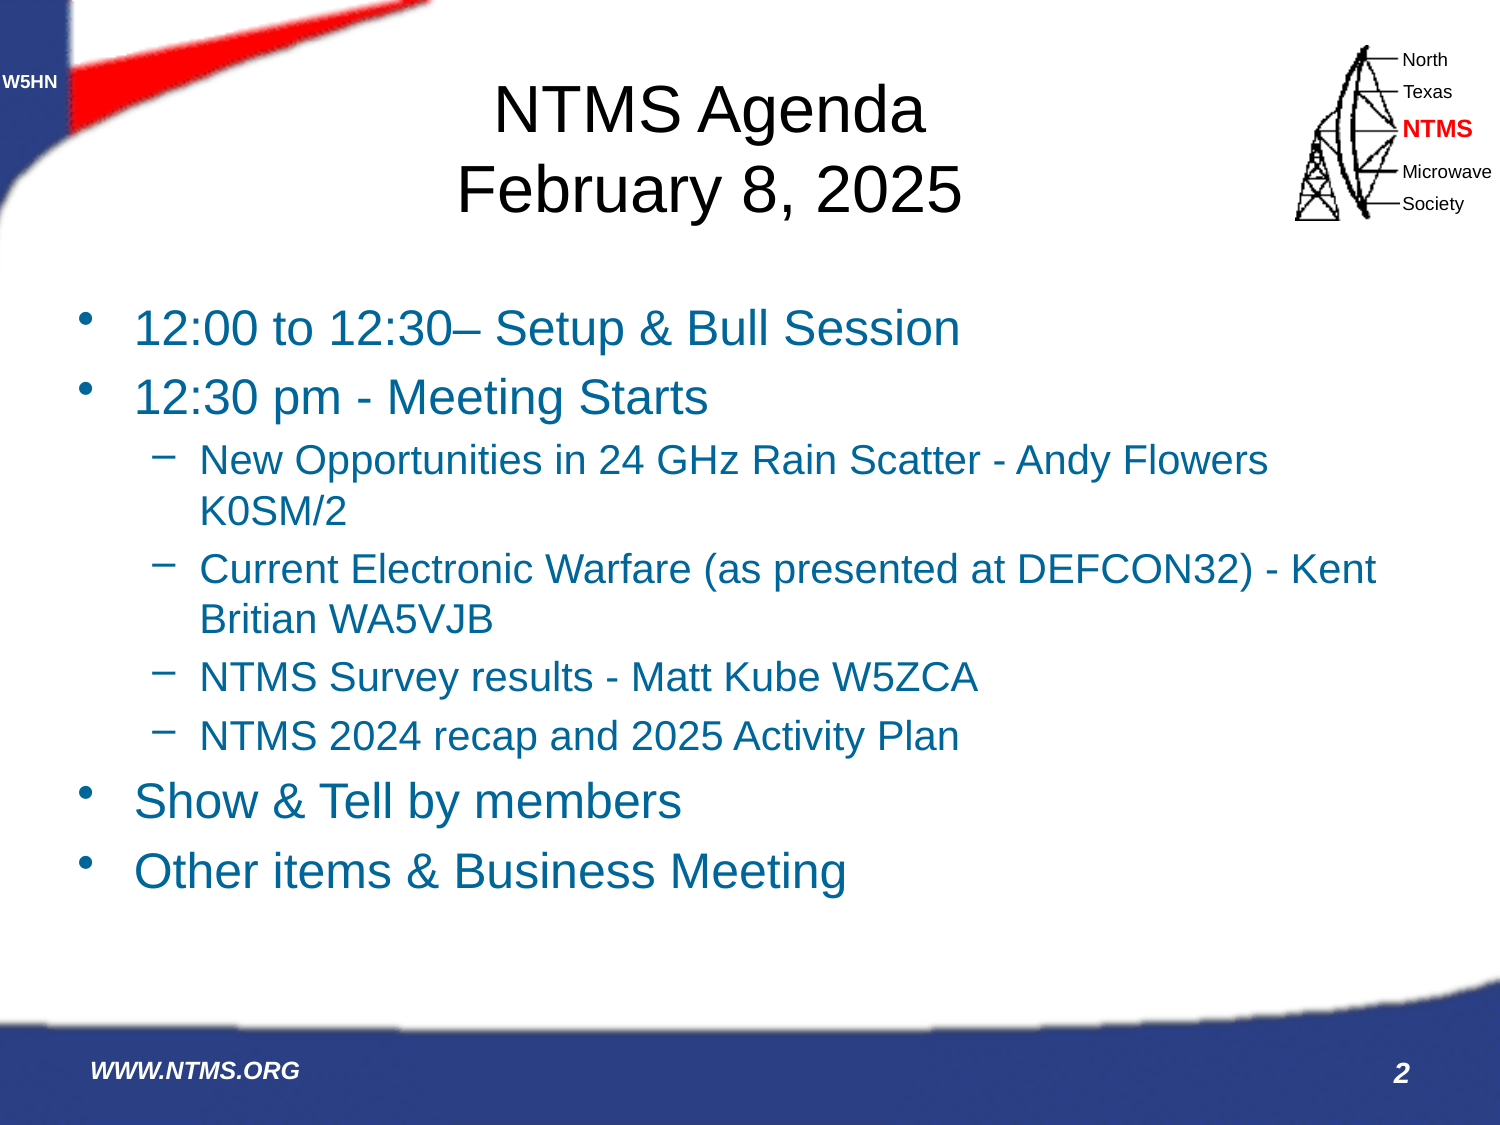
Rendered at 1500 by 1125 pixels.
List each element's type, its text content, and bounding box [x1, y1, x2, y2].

list 12:00 to 12:30– Setup & Bull Session 12:30 pm - Meeting Starts New Opportunities in 24 GHz Rain Scatter - Andy Flowers K0SM/2 Current Electronic Warfare (as presented at DEFCON32) - Kent Britian WA5VJB NTMS Survey results - Matt Kube W5ZCA NTMS 2024 recap and 2025 Activity Plan Show & Tell by members Other items & Business Meeting [62, 287, 1438, 955]
footer WWW.NTMS.ORG [74, 1046, 551, 1125]
title NTMS Agenda February 8, 2025 [72, 24, 1348, 287]
picture [0, 0, 1500, 1125]
slide_number 2 [1074, 1046, 1426, 1125]
